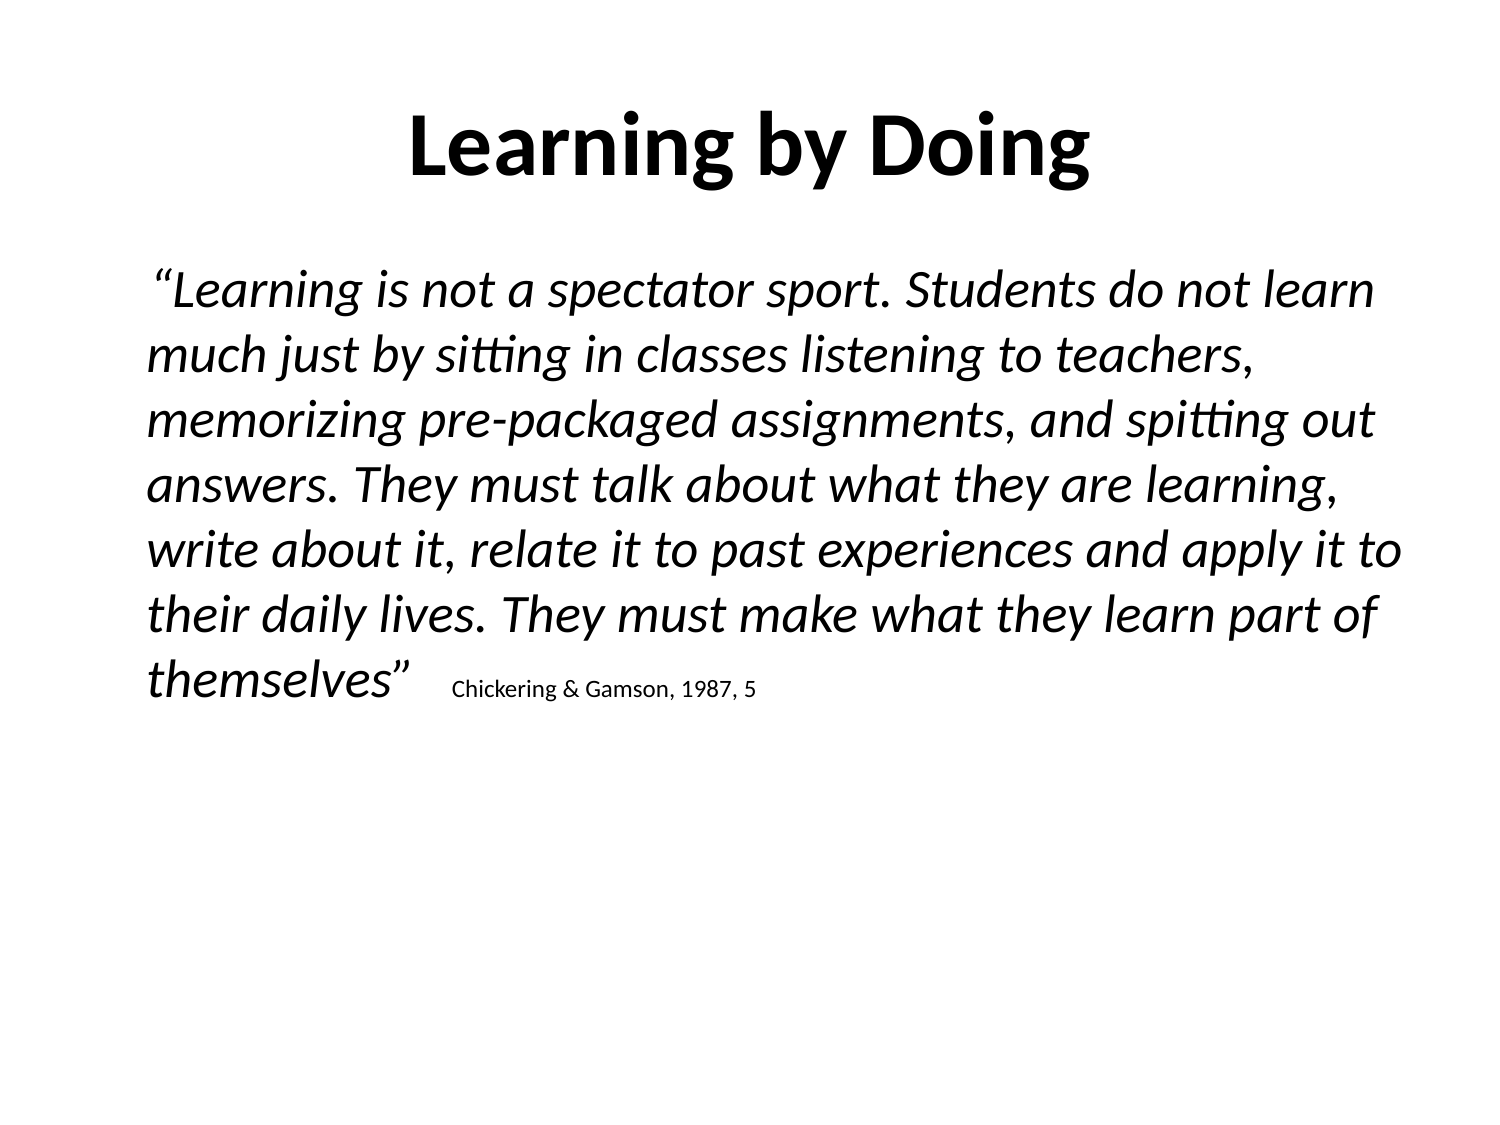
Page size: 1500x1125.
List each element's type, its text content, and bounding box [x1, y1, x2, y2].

list “Learning is not a spectator sport. Students do not learn much just by sitting in classes listening to teachers, memorizing pre-packaged assignments, and spitting out answers. They must talk about what they are learning, write about it, relate it to past experiences and apply it to their daily lives. They must make what they learn part of themselves” Chickering & Gamson, 1987, 5 [74, 245, 1426, 1006]
title Learning by Doing [74, 44, 1426, 233]
